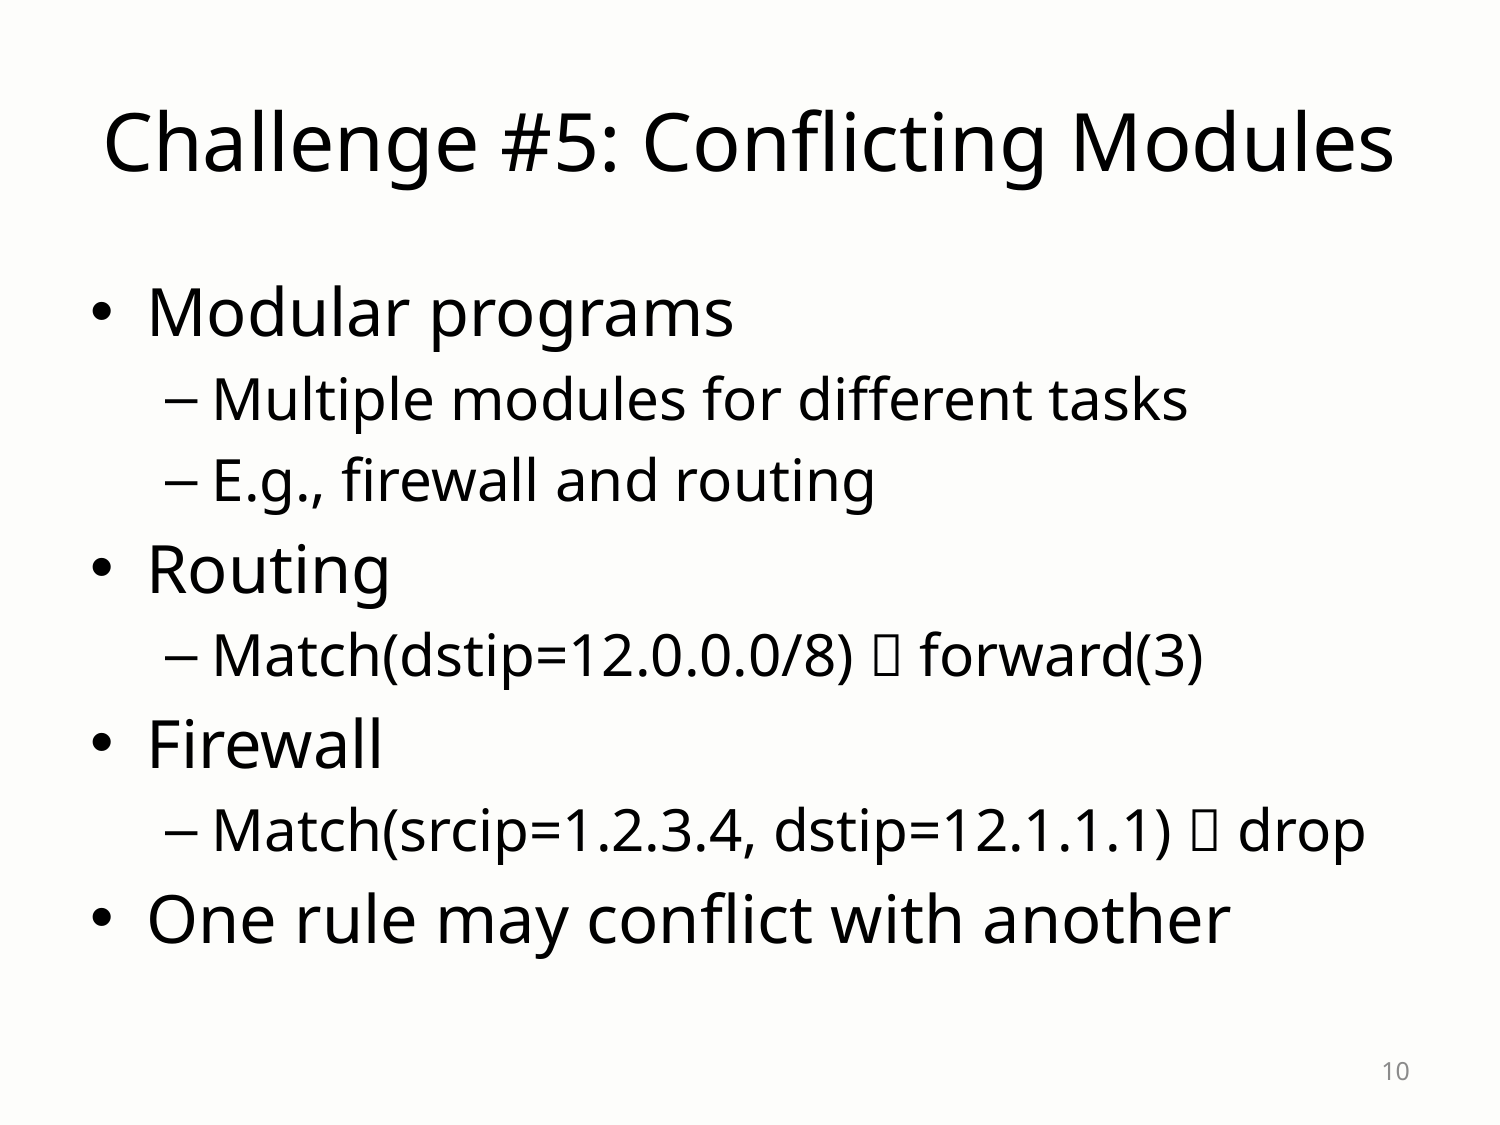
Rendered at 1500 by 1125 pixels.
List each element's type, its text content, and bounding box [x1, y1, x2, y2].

slide_number 10 [1074, 1042, 1425, 1103]
list Modular programs Multiple modules for different tasks E.g., firewall and routing Routing Match(dstip=12.0.0.0/8)  forward(3) Firewall Match(srcip=1.2.3.4, dstip=12.1.1.1)  drop One rule may conflict with another [75, 262, 1425, 1005]
title Challenge #5: Conflicting Modules [75, 45, 1425, 233]
